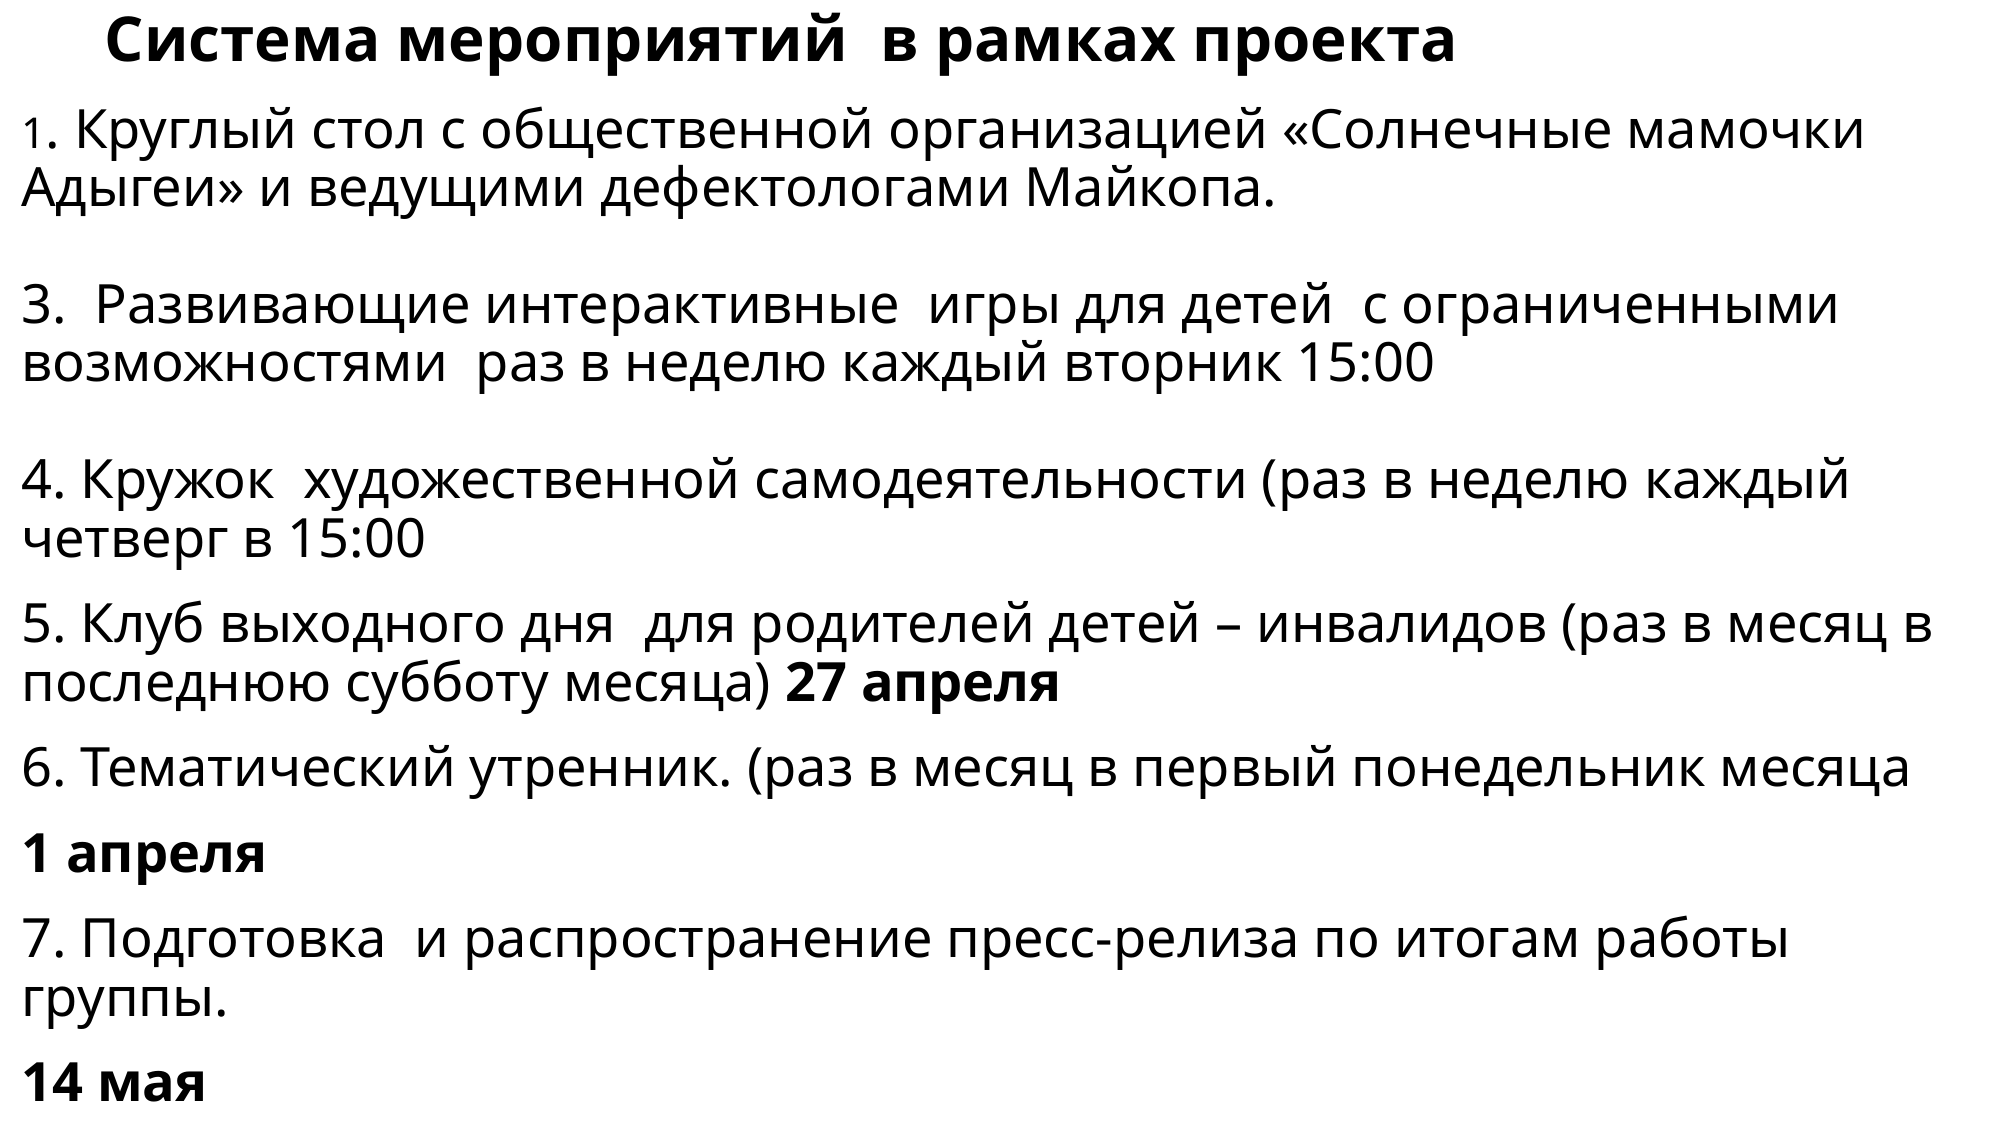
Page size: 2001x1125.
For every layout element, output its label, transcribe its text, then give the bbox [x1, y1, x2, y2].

list Система мероприятий в рамкаx проекта 1. Круглый стол с общественной организацией «Солнечные мамочки Адыгеи» и ведущими дефектологами Майкопа. 3. Развивающие интерактивные игры для детей с ограниченными возможностями раз в неделю каждый вторник 15:00 4. Кружок художественной самодеятельности (раз в неделю каждый четверг в 15:00 5. Клуб выходного дня для родителей детей – инвалидов (раз в месяц в последнюю субботу месяца) 27 апреля 6. Тематический утренник. (раз в месяц в первый понедельник месяца 1 апреля 7. Подготовка и распространение пресс-релиза по итогам работы группы. 14 мая [0, 0, 2000, 1125]
